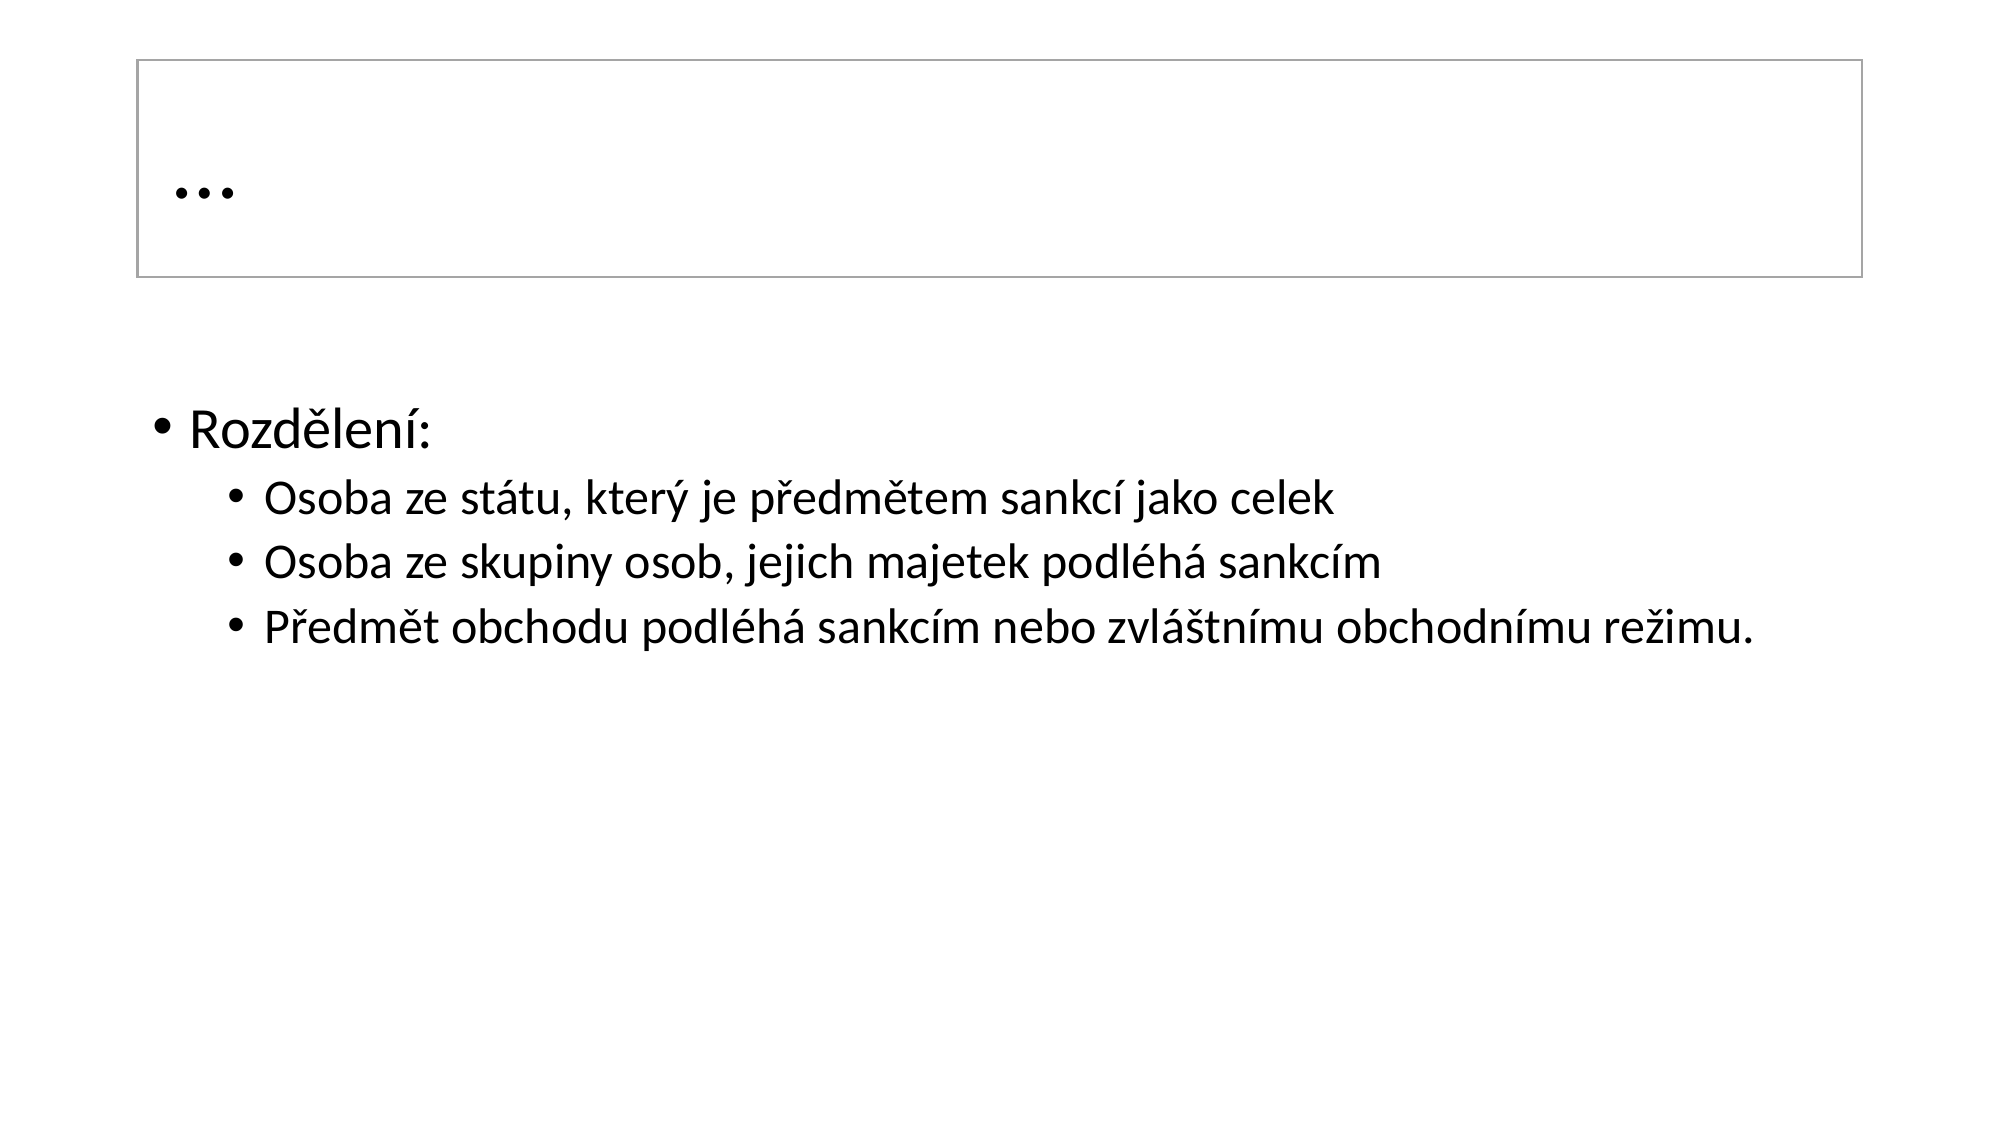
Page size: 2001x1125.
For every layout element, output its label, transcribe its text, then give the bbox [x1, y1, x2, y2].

title … [136, 59, 1863, 278]
list Rozdělení: Osoba ze státu, který je předmětem sankcí jako celek Osoba ze skupiny osob, jejich majetek podléhá sankcím Předmět obchodu podléhá sankcím nebo zvláštnímu obchodnímu režimu. [137, 299, 1863, 1014]
